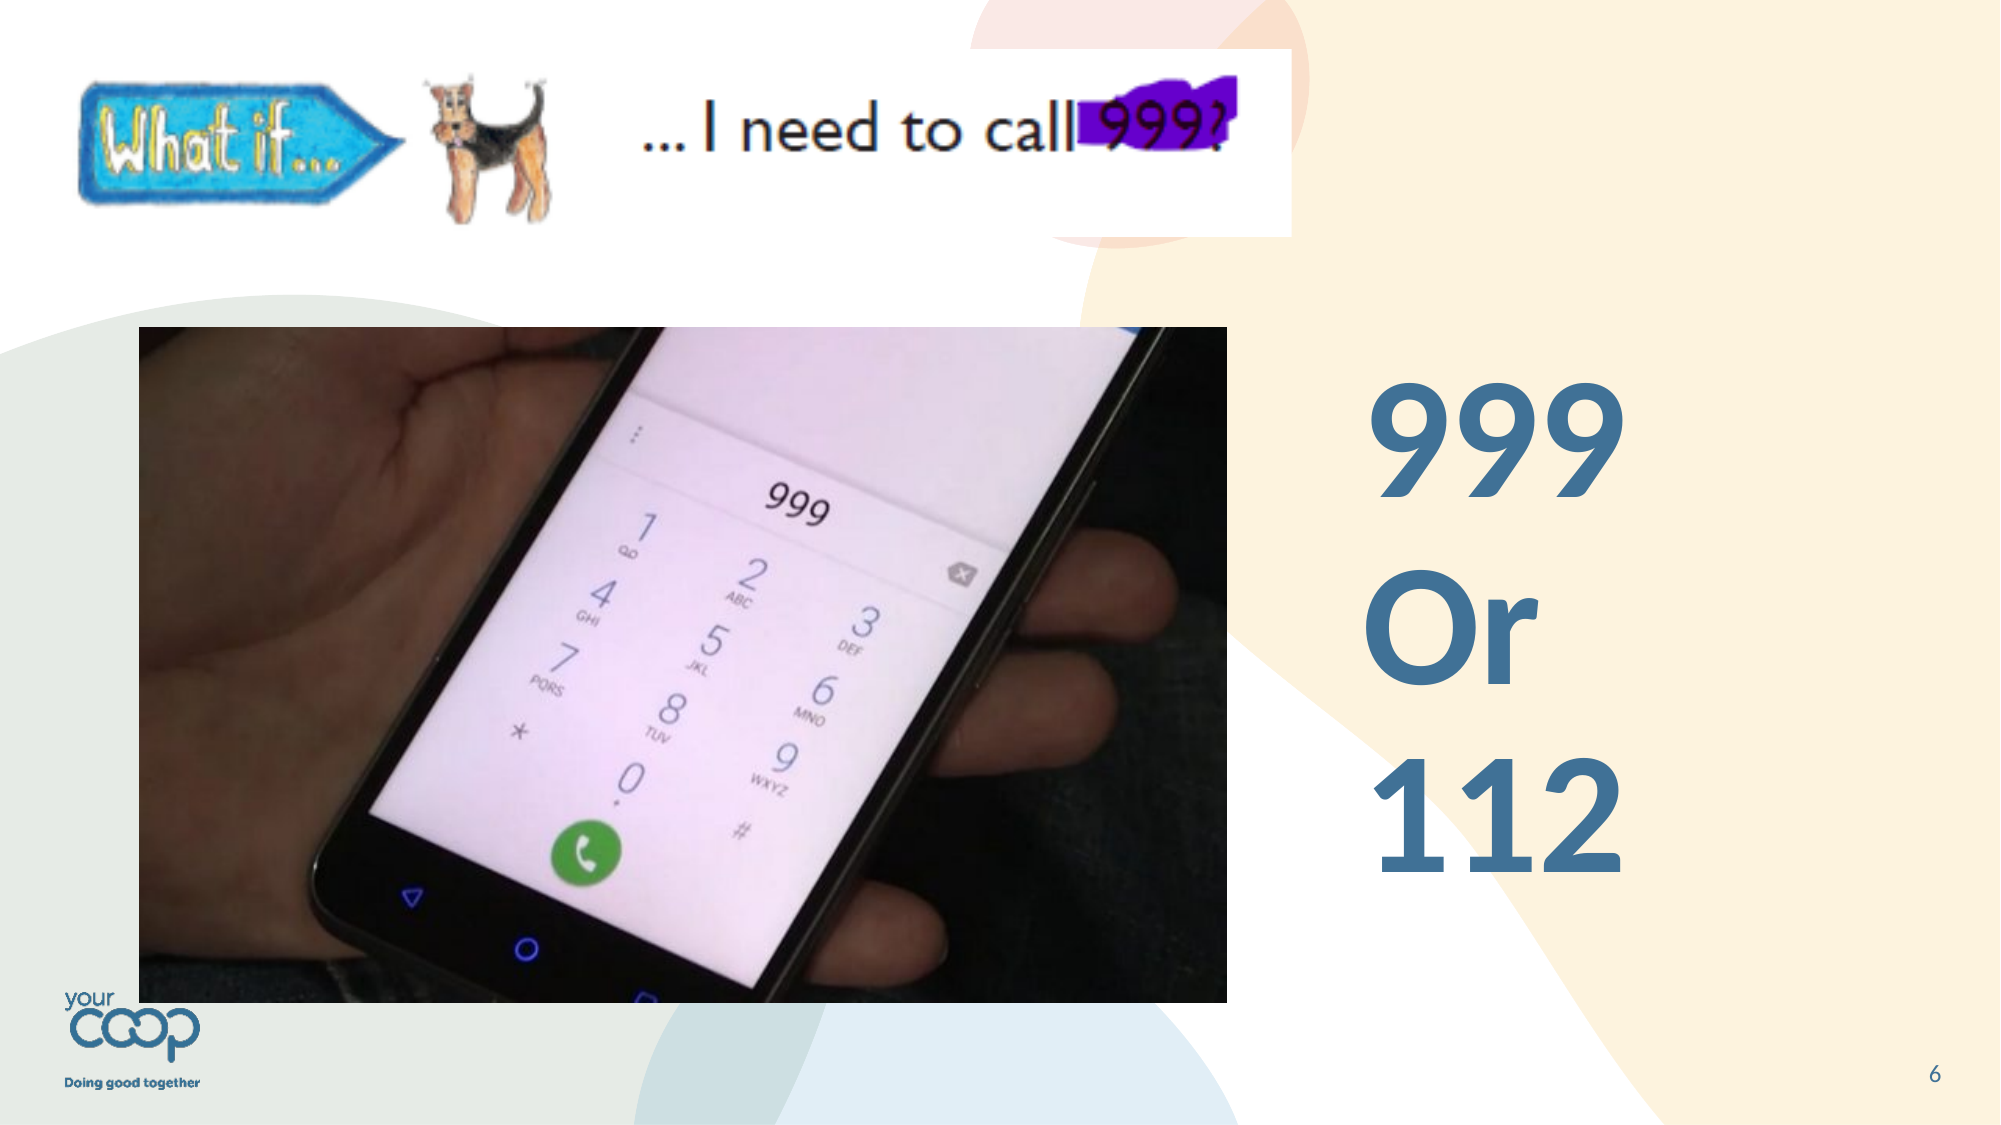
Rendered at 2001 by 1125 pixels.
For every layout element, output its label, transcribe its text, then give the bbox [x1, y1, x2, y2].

picture [25, 49, 1292, 237]
picture [50, 327, 1227, 1106]
text_box 999 Or 112 [1347, 270, 1978, 920]
